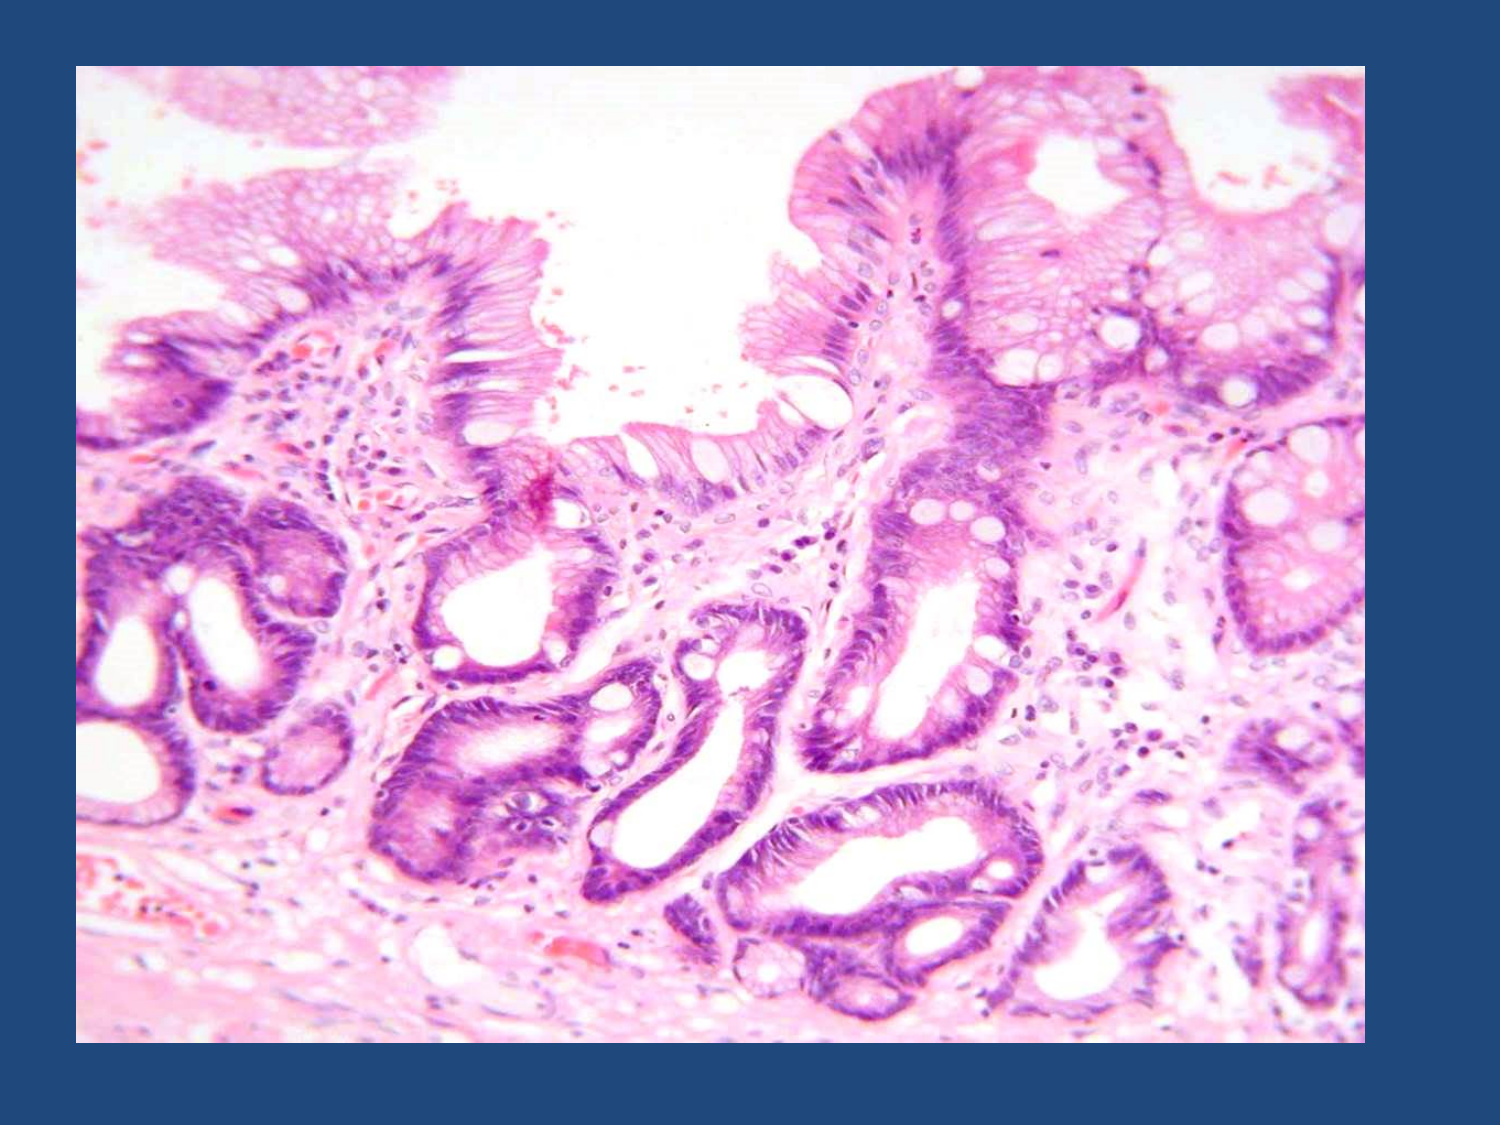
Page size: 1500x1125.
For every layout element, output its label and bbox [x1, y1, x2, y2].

picture [76, 66, 1365, 1043]
